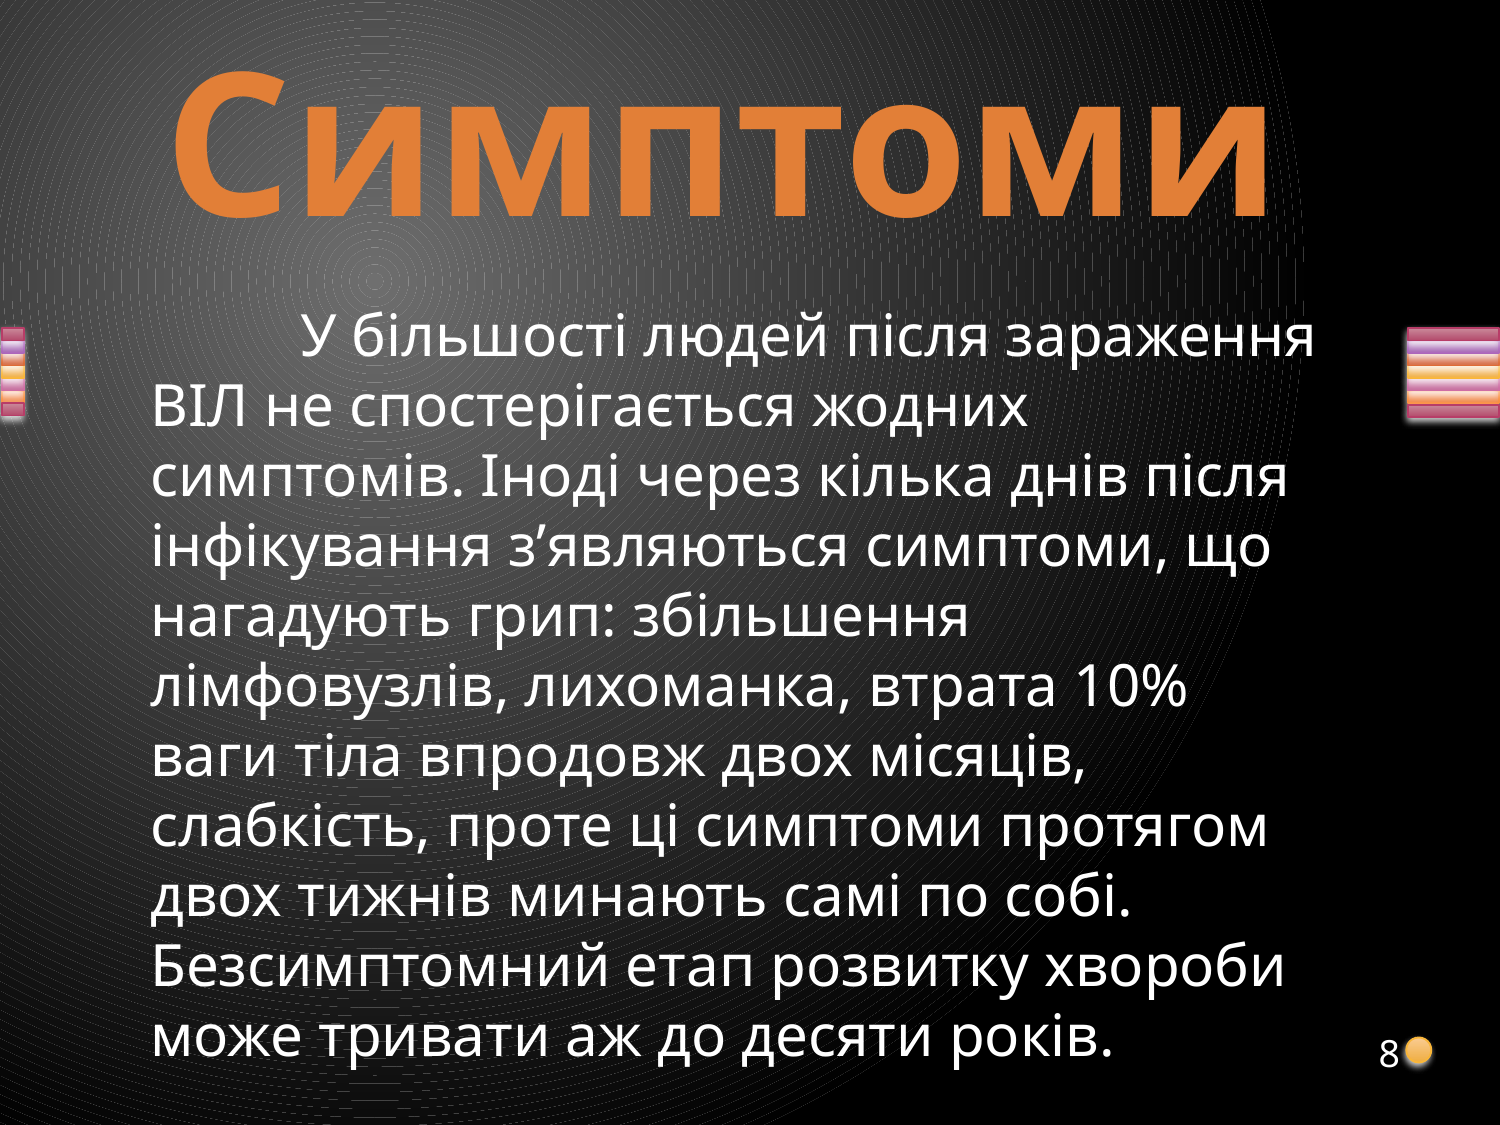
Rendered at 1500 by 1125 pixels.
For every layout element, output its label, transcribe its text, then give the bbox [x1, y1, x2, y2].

text_box 8 [1363, 1023, 1415, 1083]
title Симптоми [150, 42, 1500, 231]
text_box У більшості людей після зараження ВІЛ не спостерігається жодних симптомів. Іноді через кілька днів після інфікування з’являються симптоми, що нагадують грип: збільшення лімфовузлів, лихоманка, втрата 10% ваги тіла впродовж двох місяців, слабкість, проте ці симптоми протягом двох тижнів минають самі по собі. Безсимптомний етап розвитку хвороби може тривати аж до десяти років. [135, 290, 1341, 1076]
